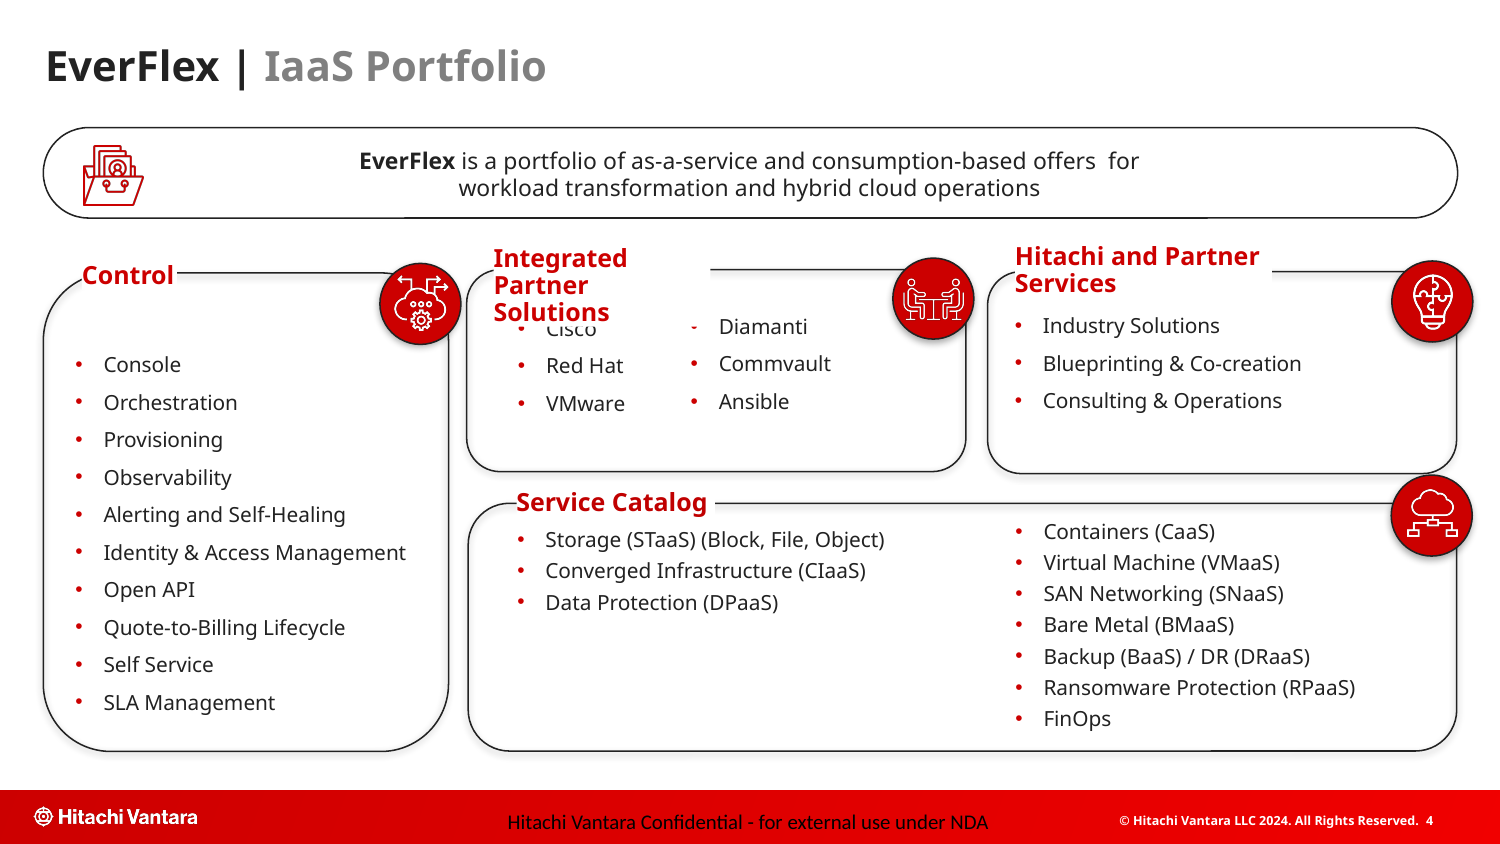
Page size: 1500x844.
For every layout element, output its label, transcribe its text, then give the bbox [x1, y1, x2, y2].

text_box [466, 245, 975, 472]
picture [0, 758, 231, 844]
title EverFlex | IaaS Portfolio [33, 8, 1190, 129]
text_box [987, 243, 1473, 474]
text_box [43, 263, 462, 752]
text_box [43, 127, 1458, 219]
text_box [467, 474, 1473, 752]
